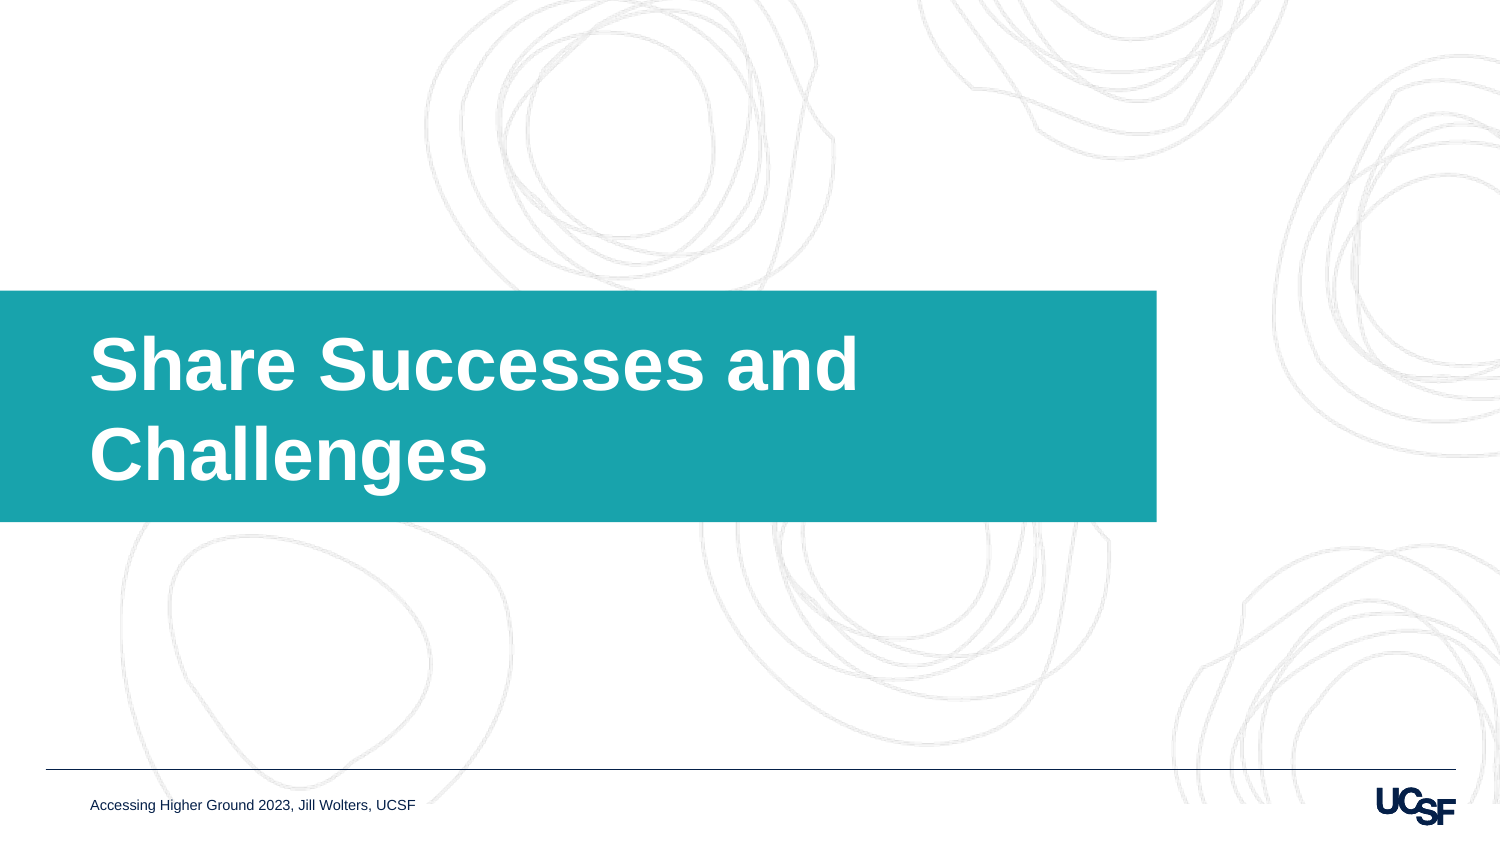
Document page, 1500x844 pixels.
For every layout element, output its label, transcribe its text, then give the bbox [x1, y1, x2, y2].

picture [120, 0, 1500, 804]
footer Accessing Higher Ground 2023, Jill Wolters, UCSF [89, 796, 798, 813]
title Share Successes and Challenges [74, 314, 1131, 497]
